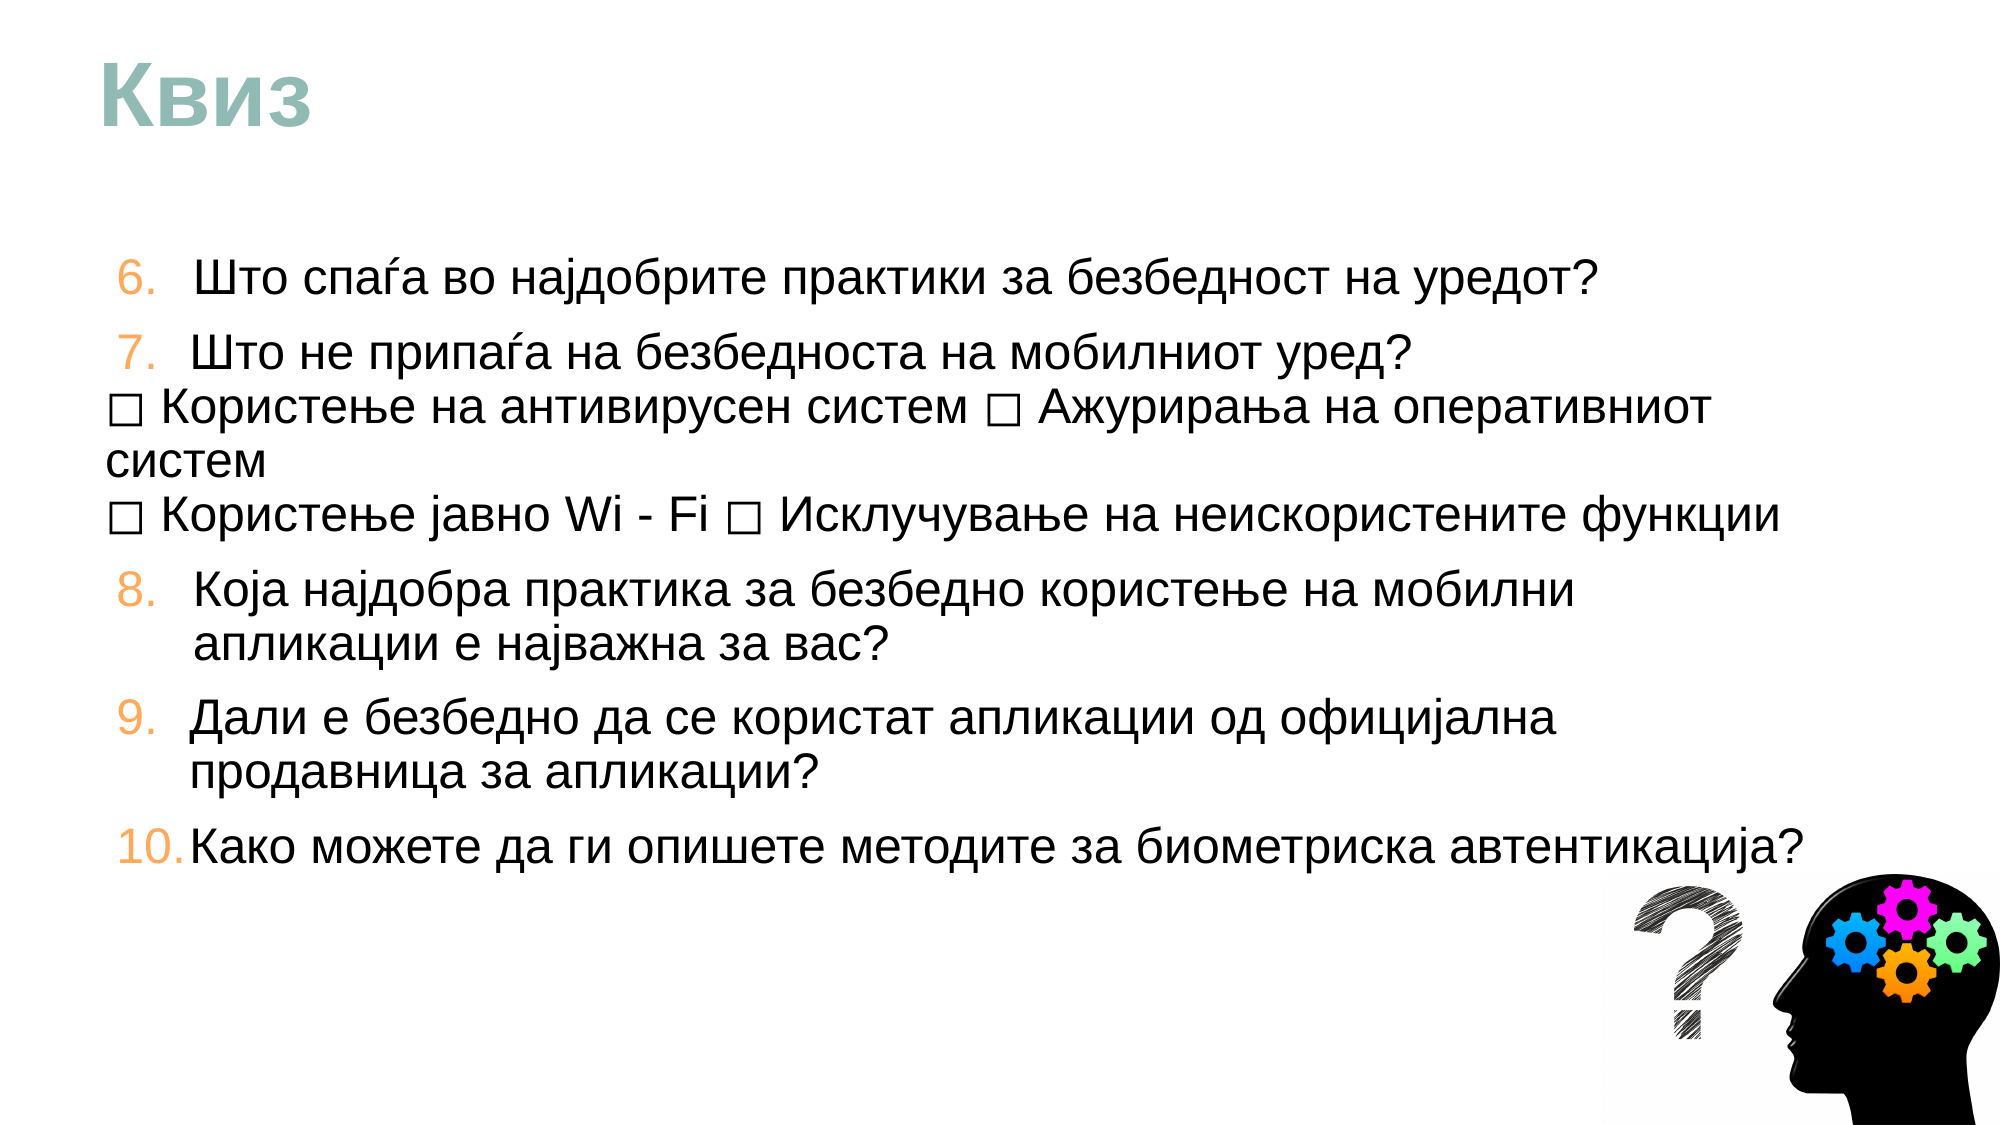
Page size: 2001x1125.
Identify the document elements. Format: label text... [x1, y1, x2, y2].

title Квиз [60, 29, 351, 164]
list Што спаѓа во најдобрите практики за безбедност на уредот? Што не припаѓа на безбедноста на мобилниот уред? ◻ Користење на антивирусен систем ◻ Ажурирања на оперативниот систем ◻ Користење јавно Wi - Fi ◻ Исклучување на неискористените функции Која најдобра практика за безбедно користење на мобилни апликации е најважна за вас? Дали е безбедно да се користат апликации од официјална продавница за апликации? Како можете да ги опишете методите за биометриска автентикација? [90, 243, 1852, 1096]
picture [1602, 874, 2000, 1125]
